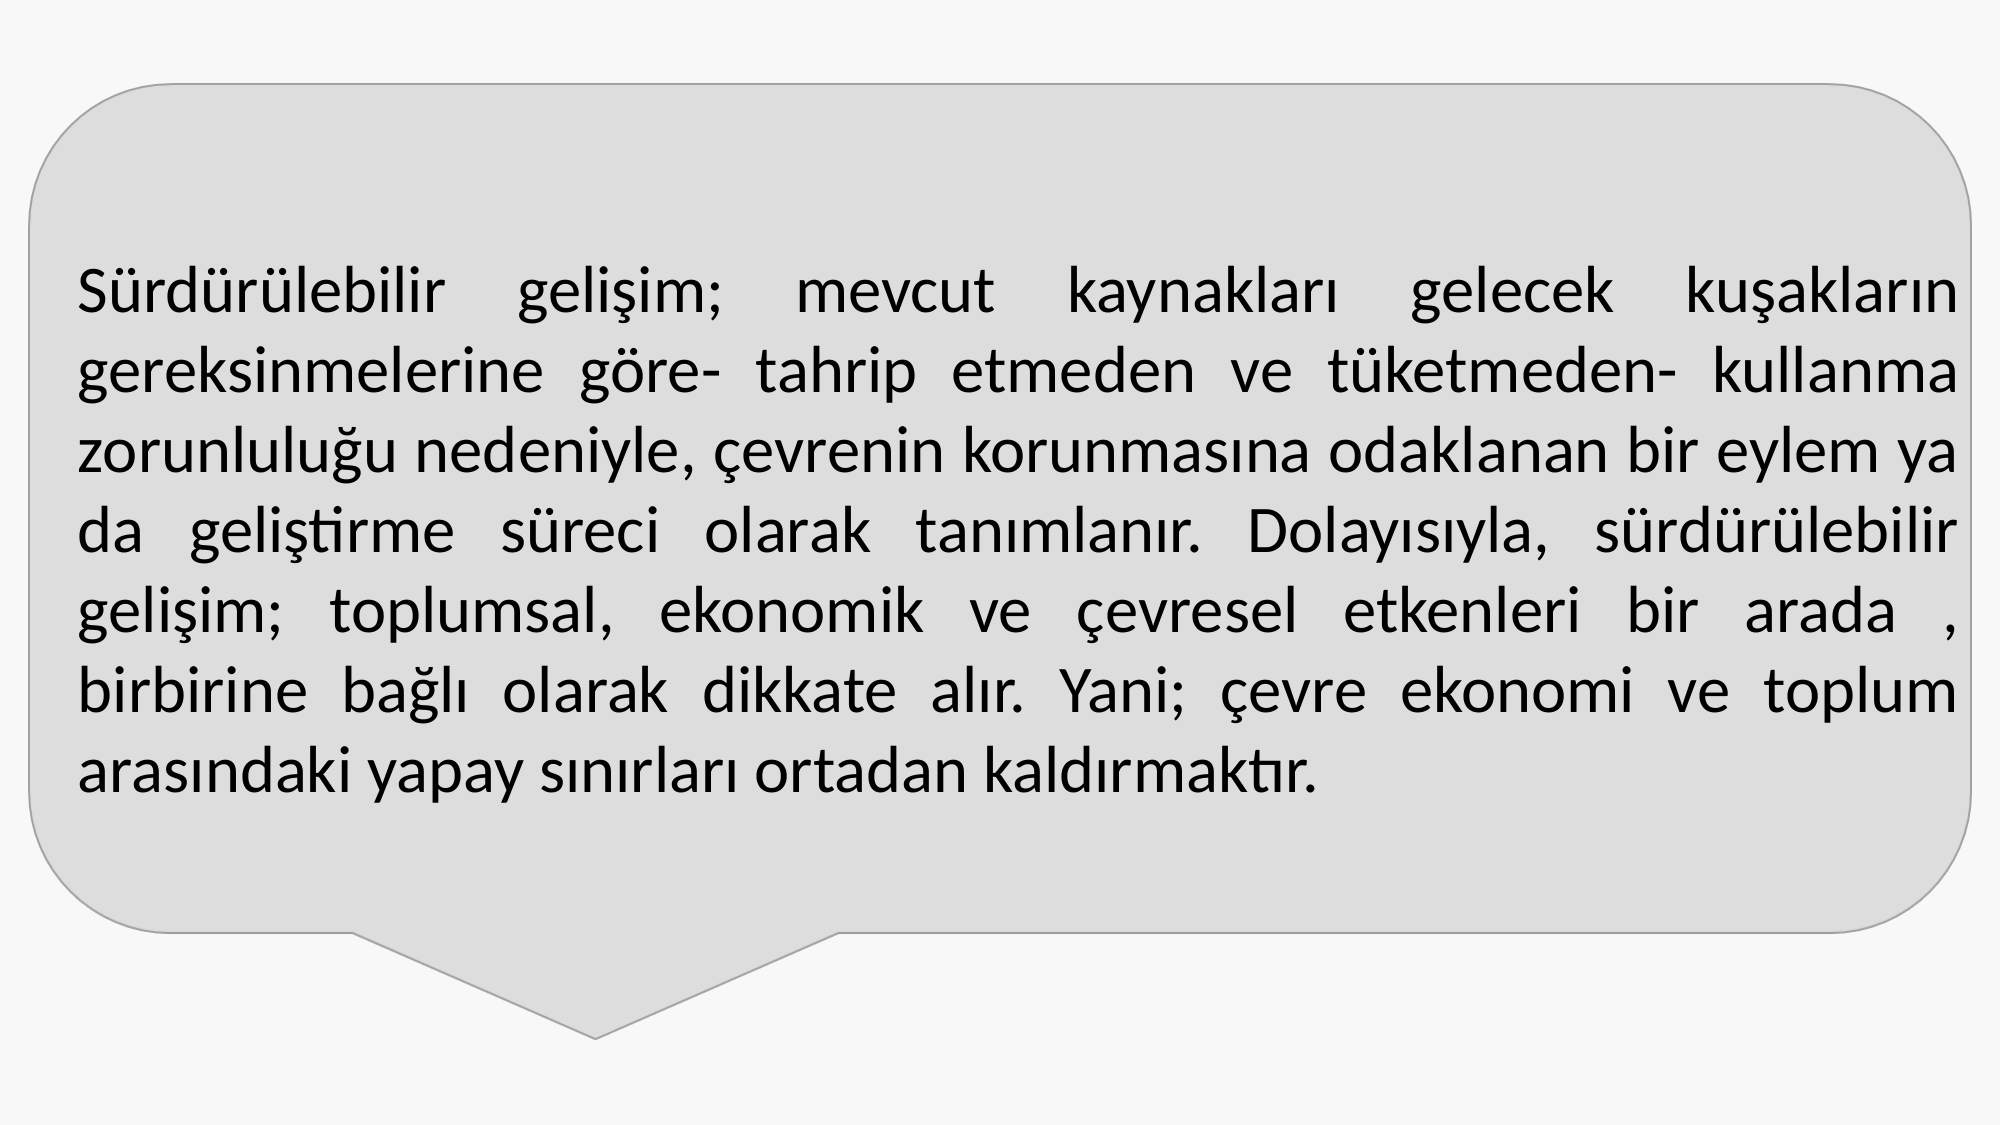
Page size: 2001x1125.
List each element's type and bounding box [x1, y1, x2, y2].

text_box [1972, 238, 1976, 814]
picture [28, 83, 1972, 1042]
